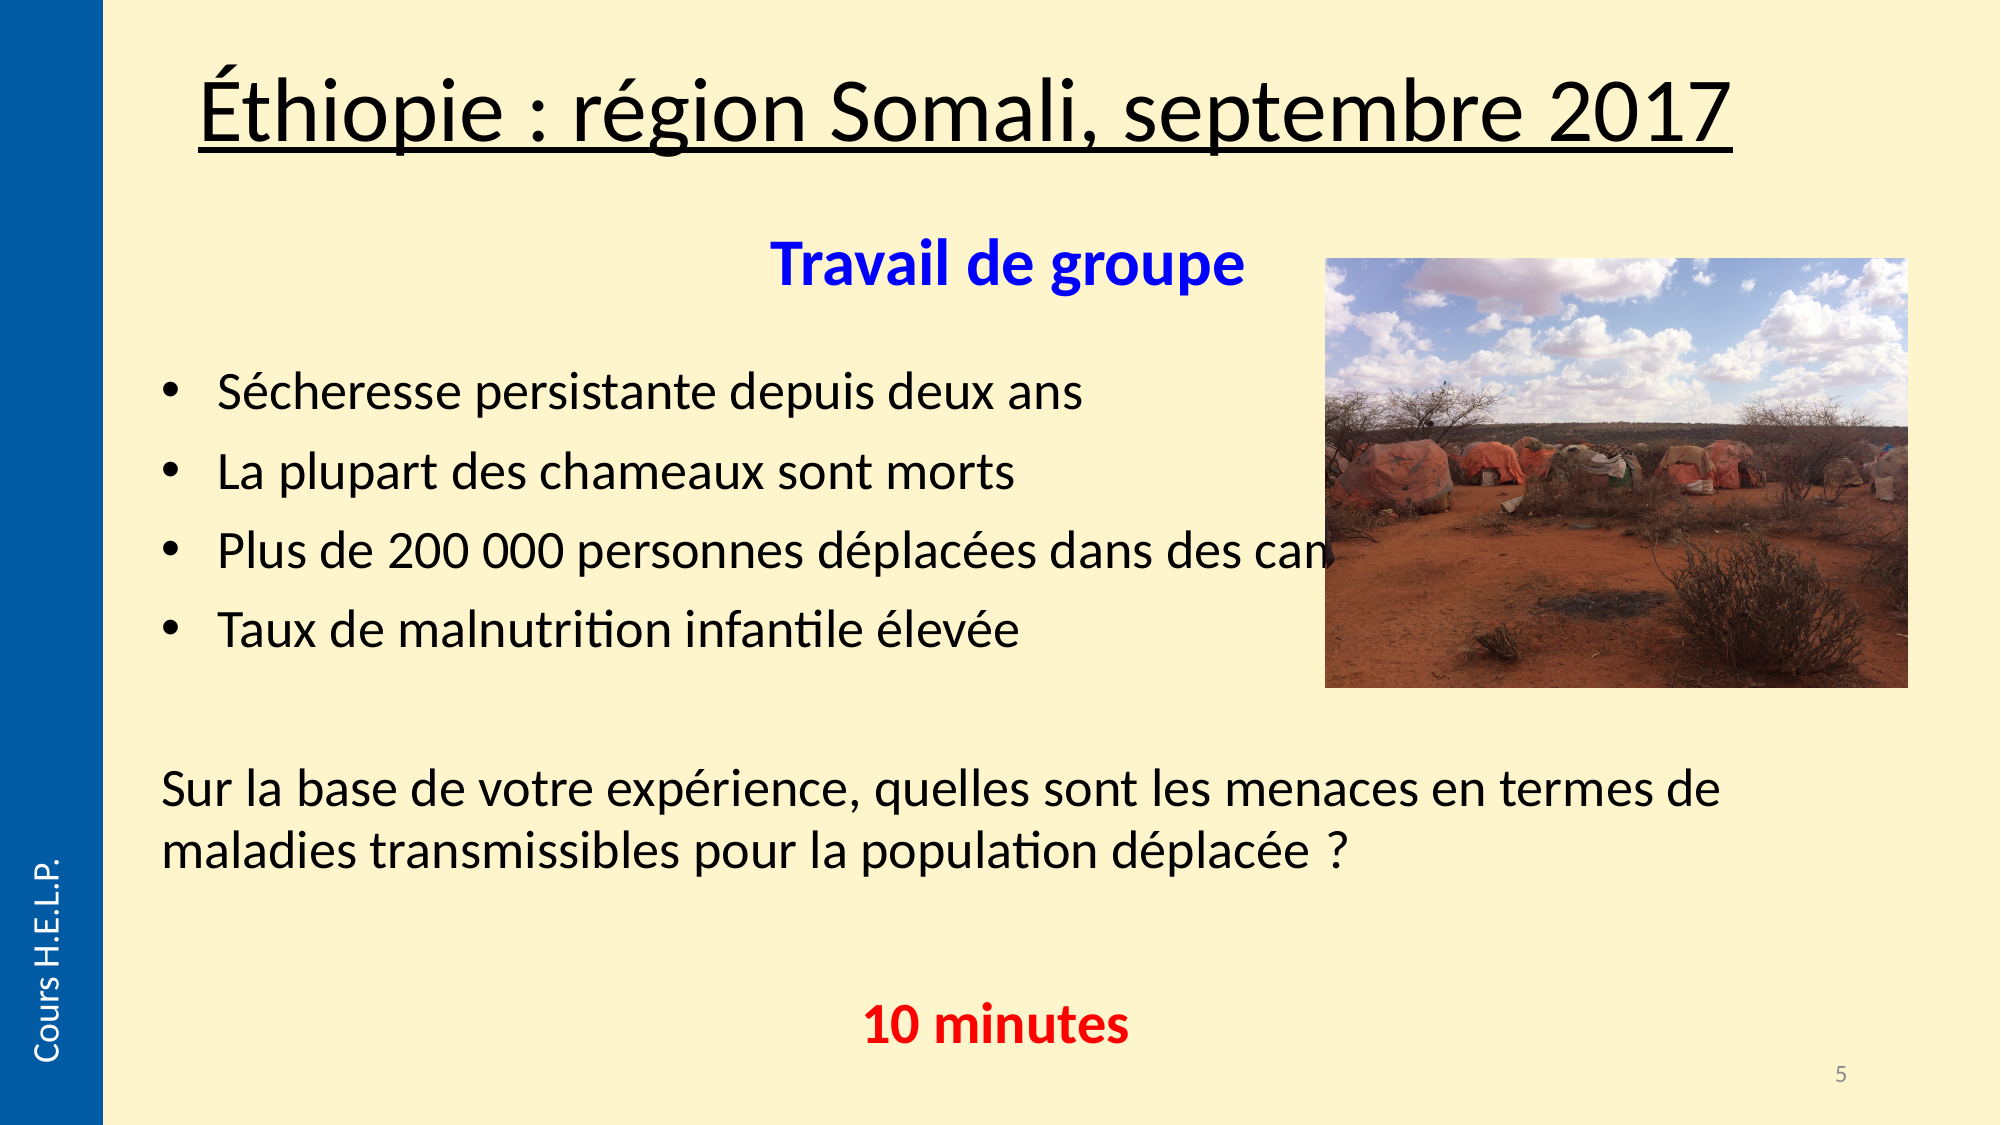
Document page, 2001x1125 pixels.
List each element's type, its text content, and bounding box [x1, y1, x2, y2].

title Éthiopie : région Somali, septembre 2017 [104, 3, 1829, 221]
text_box [0, 0, 104, 1125]
text_box 10 minutes [846, 977, 1145, 1063]
picture [1325, 258, 1908, 688]
text_box Cours H.E.L.P. [13, 841, 90, 1079]
list Sécheresse persistante depuis deux ans La plupart des chameaux sont morts Plus de 200 000 personnes déplacées dans des camps et des campements Taux de malnutrition infantile élevée Sur la base de votre expérience, quelles sont les menaces en termes de maladies transmissibles pour la population déplacée ? [146, 355, 1872, 959]
slide_number 5 [1412, 1042, 1863, 1103]
text_box Travail de groupe [756, 211, 1262, 387]
